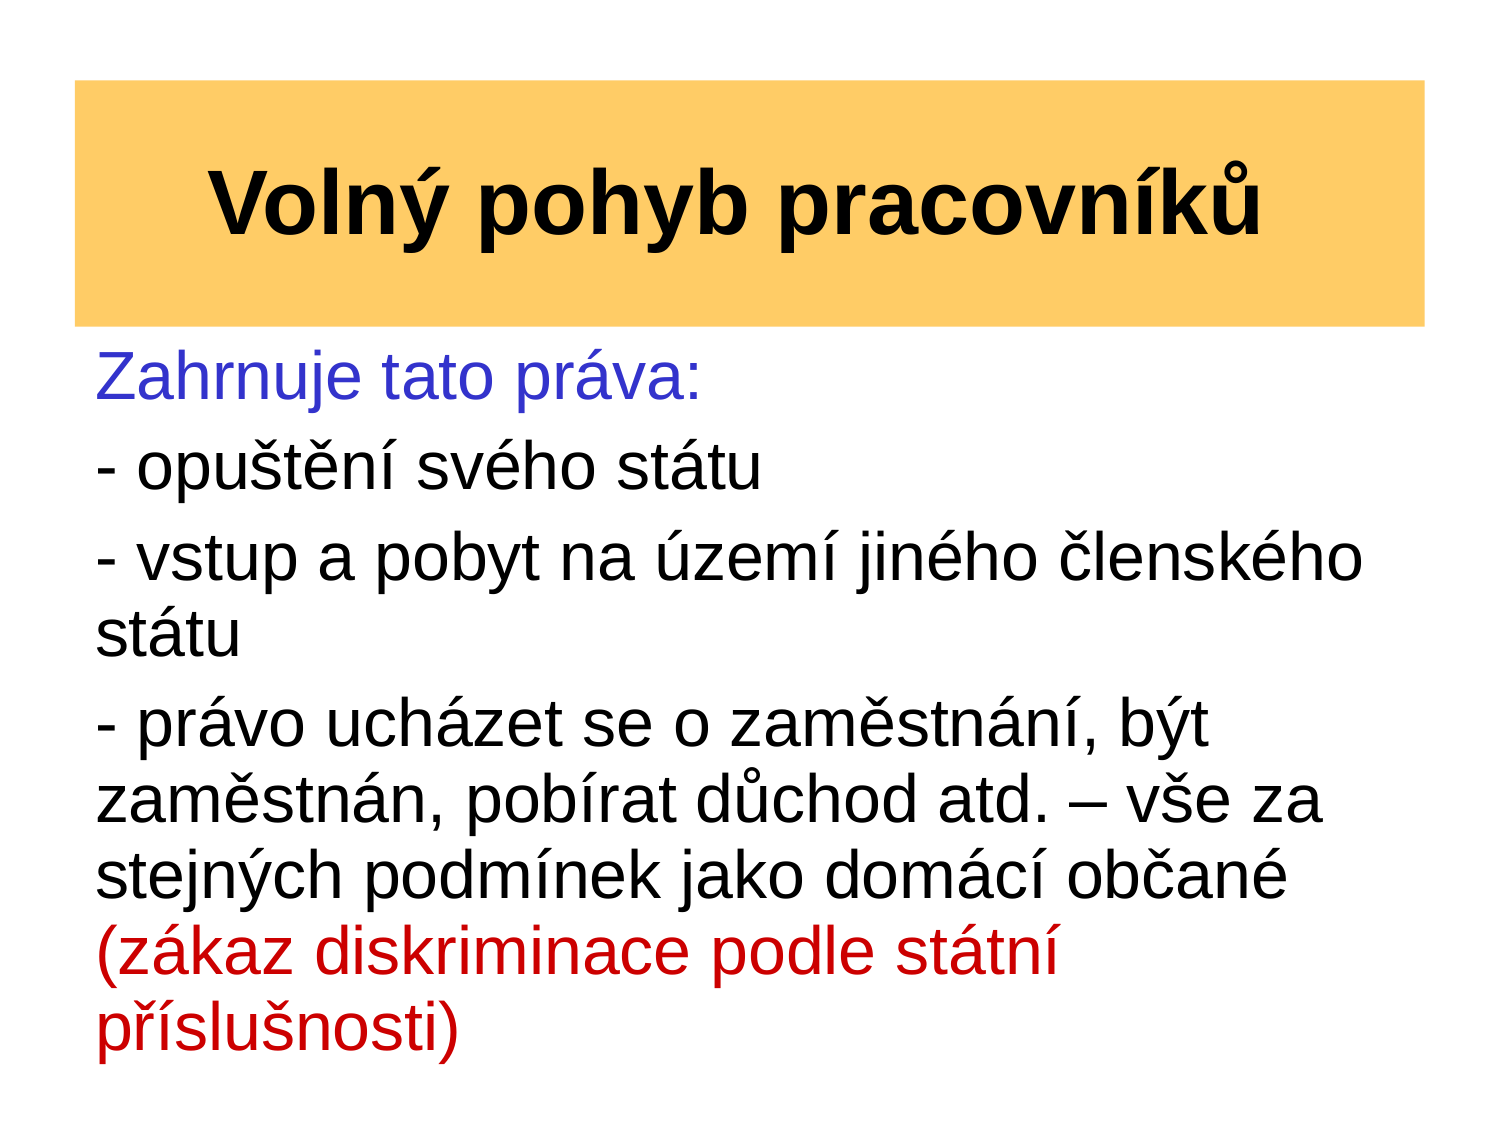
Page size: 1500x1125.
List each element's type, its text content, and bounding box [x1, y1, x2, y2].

subtitle Zahrnuje tato práva: - opuštění svého státu - vstup a pobyt na území jiného členského státu - právo ucházet se o zaměstnání, být zaměstnán, pobírat důchod atd. – vše za stejných podmínek jako domácí občané (zákaz diskriminace podle státní příslušnosti) [80, 348, 1447, 1056]
title Volný pohyb pracovníků [74, 80, 1425, 327]
